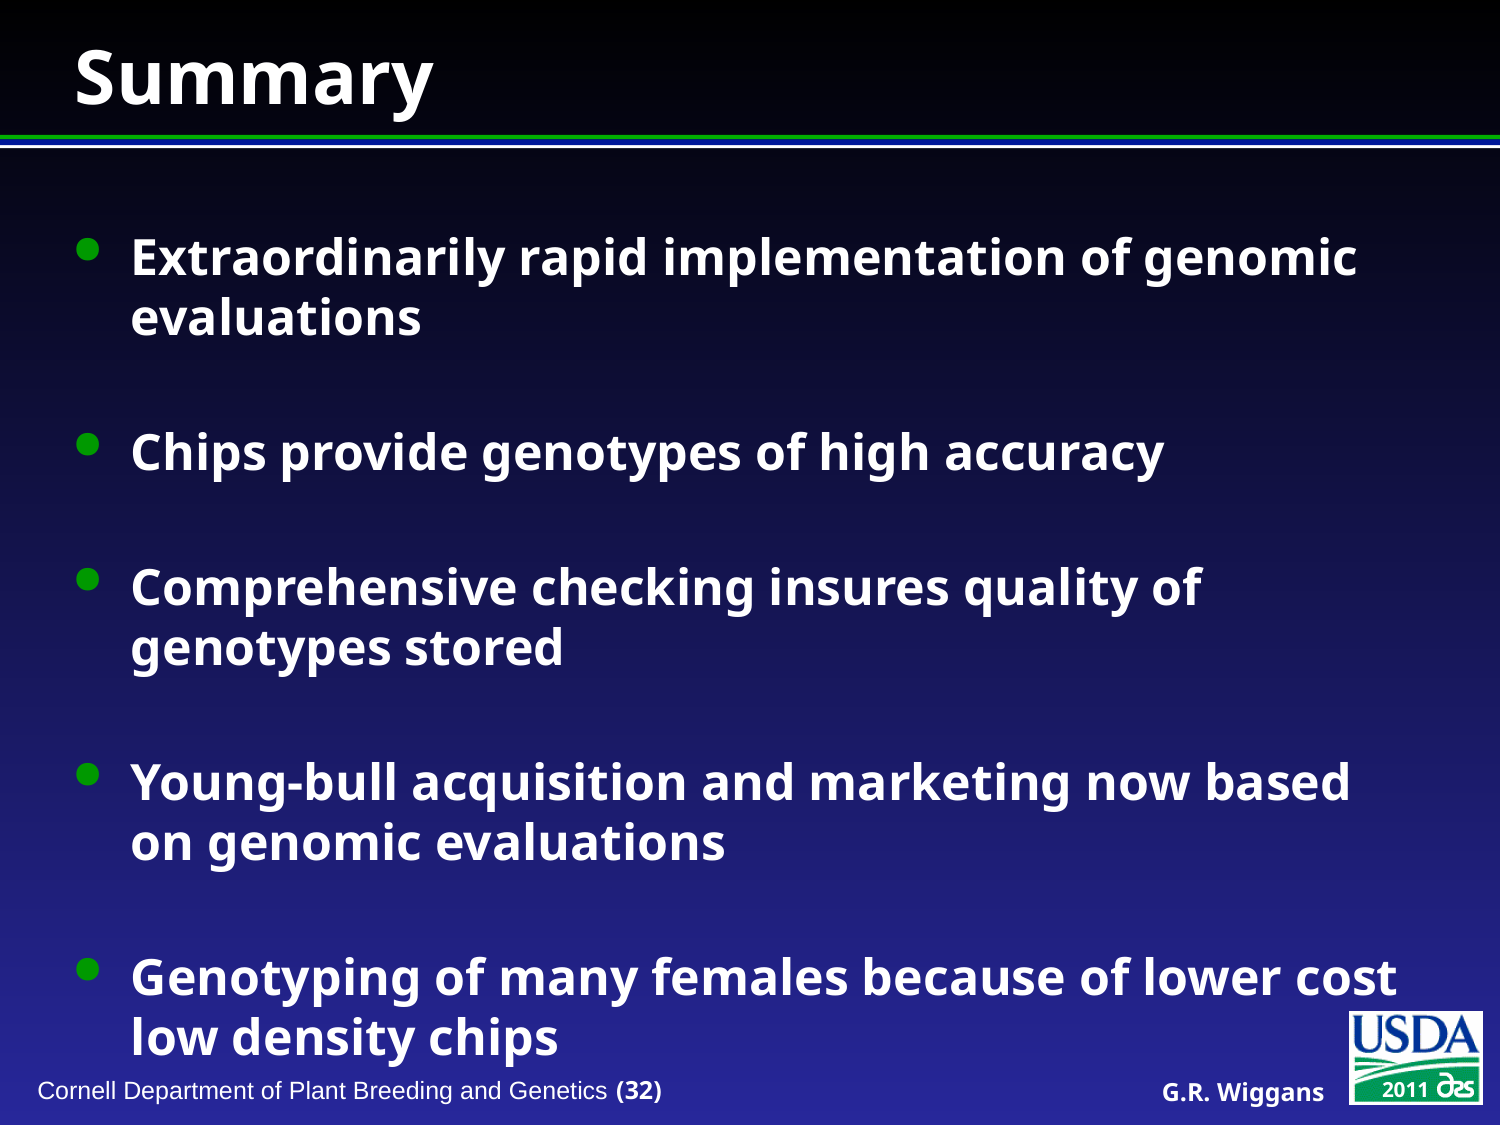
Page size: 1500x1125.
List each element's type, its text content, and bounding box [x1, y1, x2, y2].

list Extraordinarily rapid implementation of genomic evaluations Chips provide genotypes of high accuracy Comprehensive checking insures quality of genotypes stored Young-bull acquisition and marketing now based on genomic evaluations Genotyping of many females because of lower cost low density chips [74, 224, 1425, 1065]
title Summary [74, 29, 1425, 121]
picture [1349, 1011, 1483, 1105]
